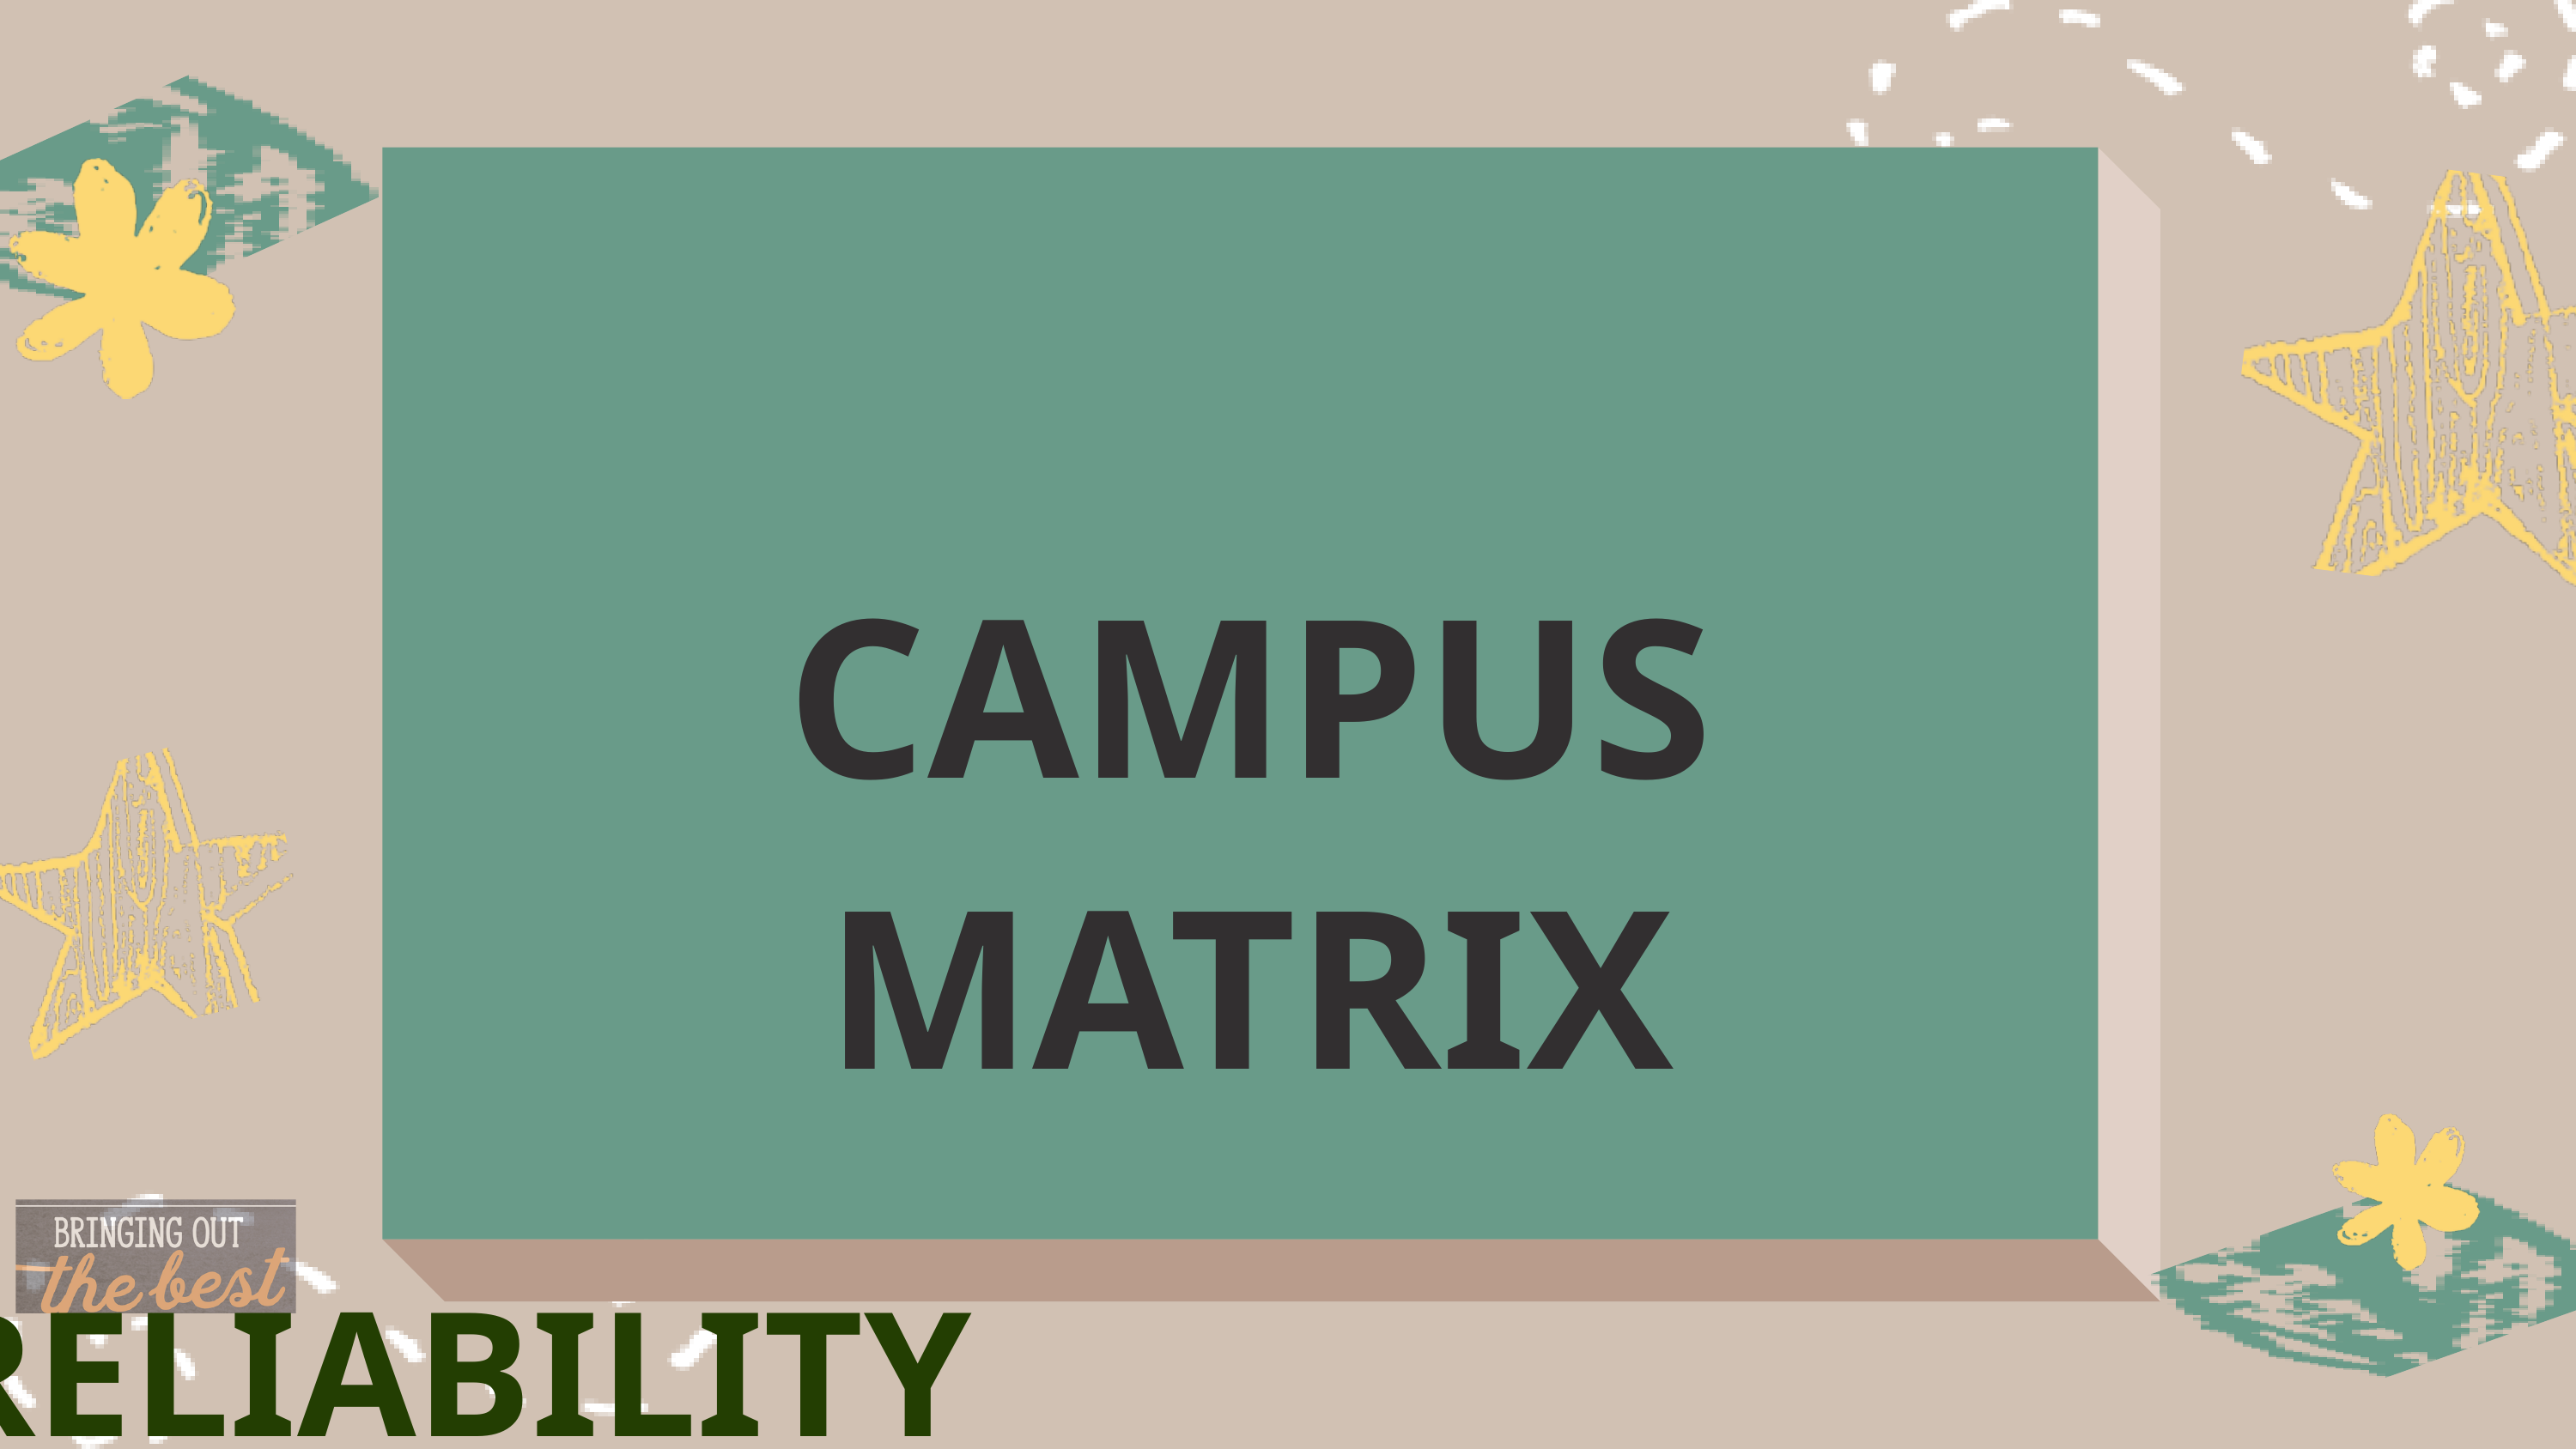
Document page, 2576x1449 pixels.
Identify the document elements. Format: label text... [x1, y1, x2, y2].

text_box [2331, 1113, 2481, 1271]
text_box [15, 1199, 296, 1288]
text_box [0, 1158, 378, 1288]
text_box [0, 0, 421, 369]
text_box RELIABILITY [0, 1288, 1139, 1449]
text_box [1846, 0, 2576, 251]
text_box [382, 147, 2161, 1302]
text_box [2218, 147, 2576, 602]
text_box [2135, 1124, 2576, 1449]
text_box [8, 158, 237, 400]
text_box [0, 724, 325, 1061]
